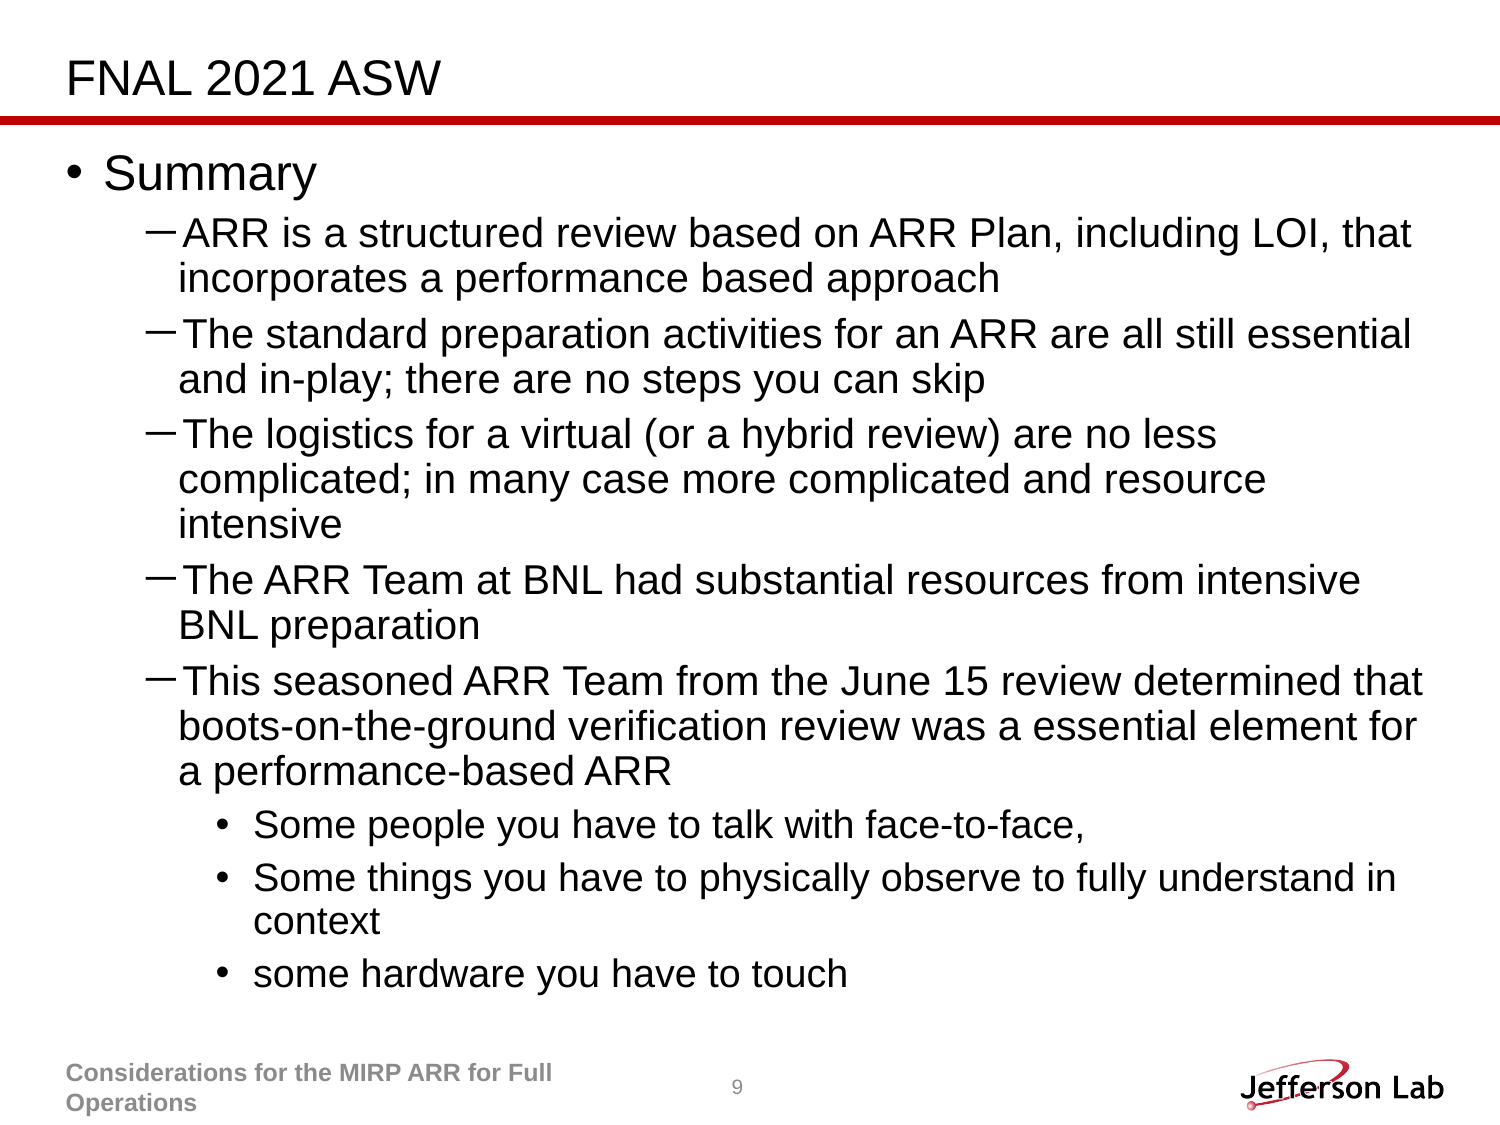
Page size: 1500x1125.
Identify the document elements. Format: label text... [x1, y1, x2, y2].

slide_number 9 [693, 1060, 782, 1111]
list Summary ARR is a structured review based on ARR Plan, including LOI, that incorporates a performance based approach The standard preparation activities for an ARR are all still essential and in-play; there are no steps you can skip The logistics for a virtual (or a hybrid review) are no less complicated; in many case more complicated and resource intensive The ARR Team at BNL had substantial resources from intensive BNL preparation This seasoned ARR Team from the June 15 review determined that boots-on-the-ground verification review was a essential element for a performance-based ARR Some people you have to talk with face-to-face, Some things you have to physically observe to fully understand in context some hardware you have to touch [50, 140, 1440, 1061]
title FNAL 2021 ASW [50, 39, 1440, 120]
picture [1238, 1051, 1457, 1122]
footer Considerations for the MIRP ARR for Full Operations [50, 1060, 694, 1112]
